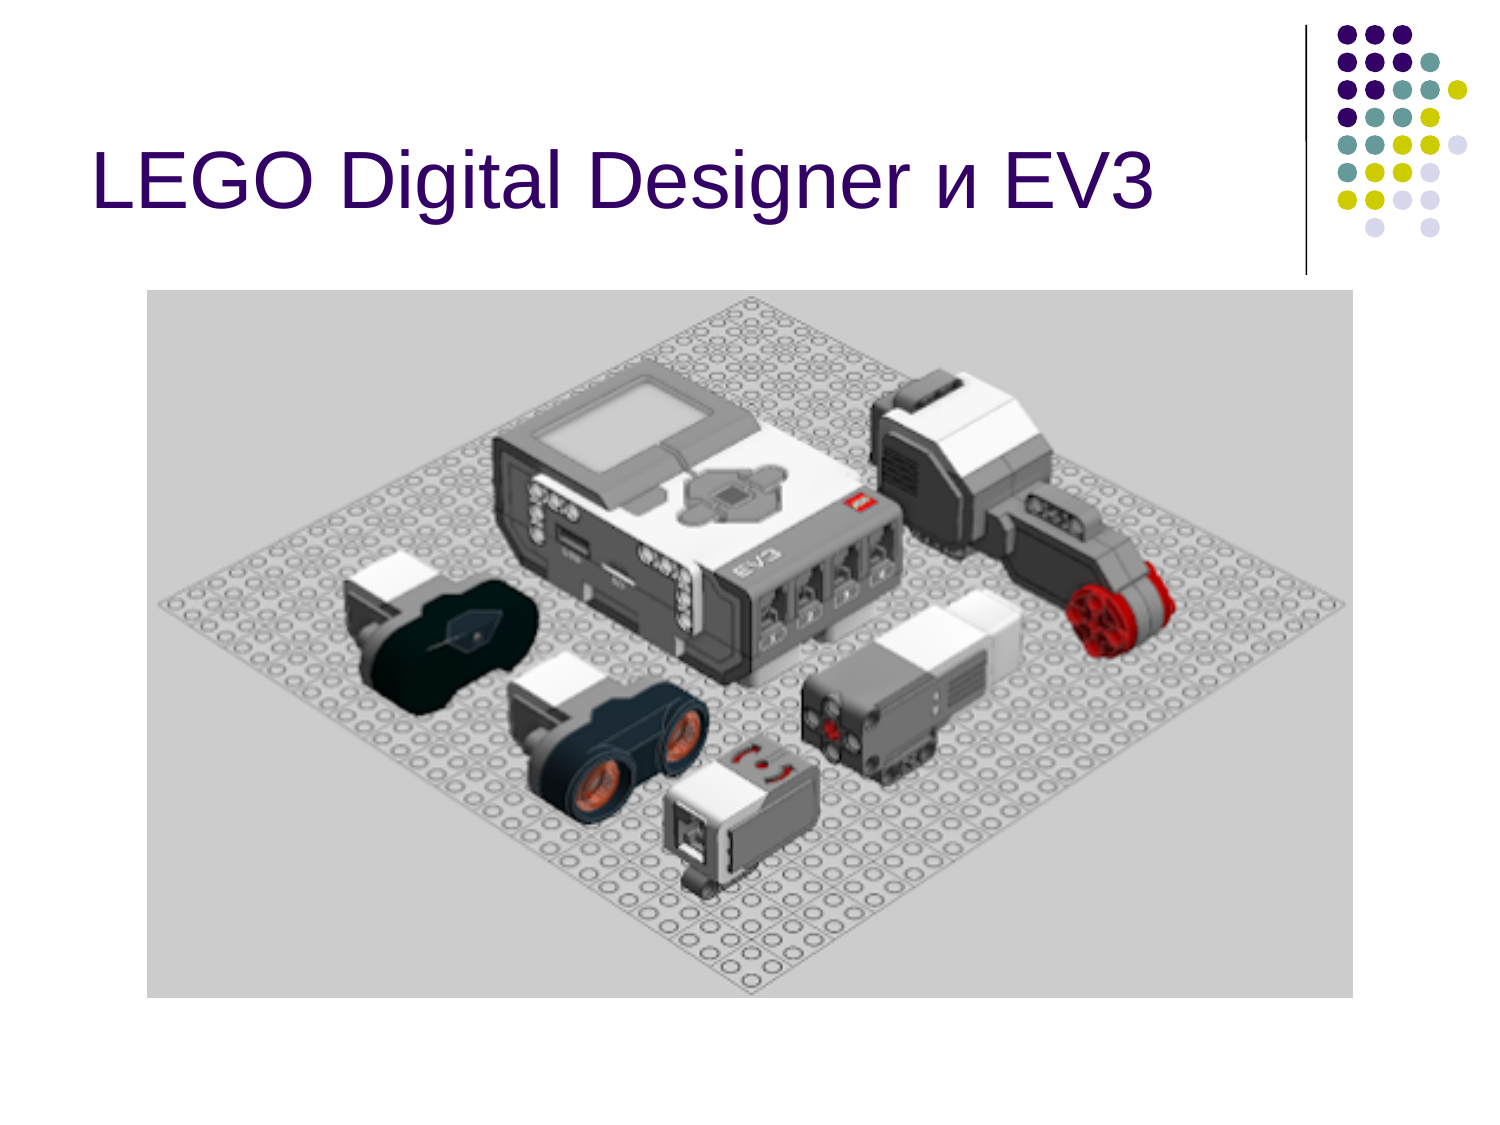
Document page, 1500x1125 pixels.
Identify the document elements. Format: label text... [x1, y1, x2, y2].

title LEGO Digital Designer и EV3 [74, 19, 1313, 233]
picture [147, 290, 1353, 998]
